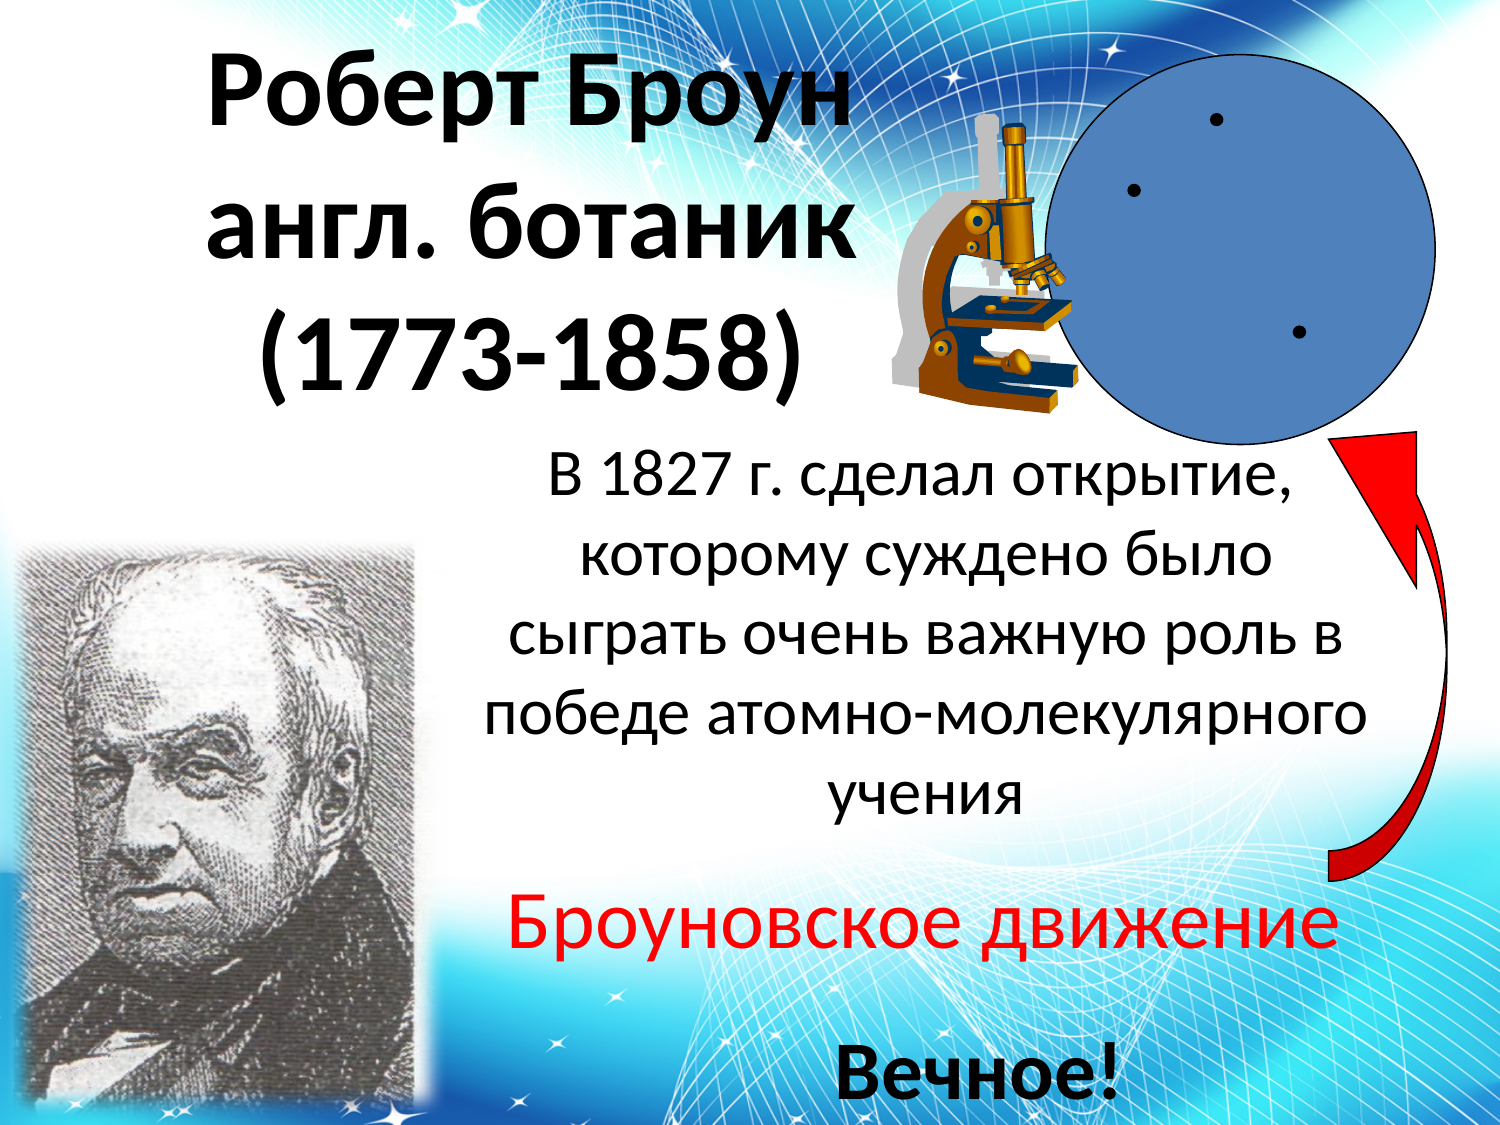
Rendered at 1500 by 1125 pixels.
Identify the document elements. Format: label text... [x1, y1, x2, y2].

list В 1827 г. сделал открытие, которому суждено было сыграть очень важную роль в победе атомно-молекулярного учения [407, 420, 1390, 994]
picture [1390, 529, 1446, 818]
text_box [1328, 431, 1447, 882]
text_box [1128, 184, 1141, 197]
picture [0, 0, 1500, 1125]
text_box [1083, 54, 1436, 445]
title Роберт Броун англ. ботаник (1773-1858) [0, 7, 1069, 421]
text_box [1293, 326, 1306, 338]
text_box Вечное! [820, 1008, 1436, 1124]
text_box Броуновское движение [492, 857, 1483, 973]
text_box [1210, 113, 1223, 126]
